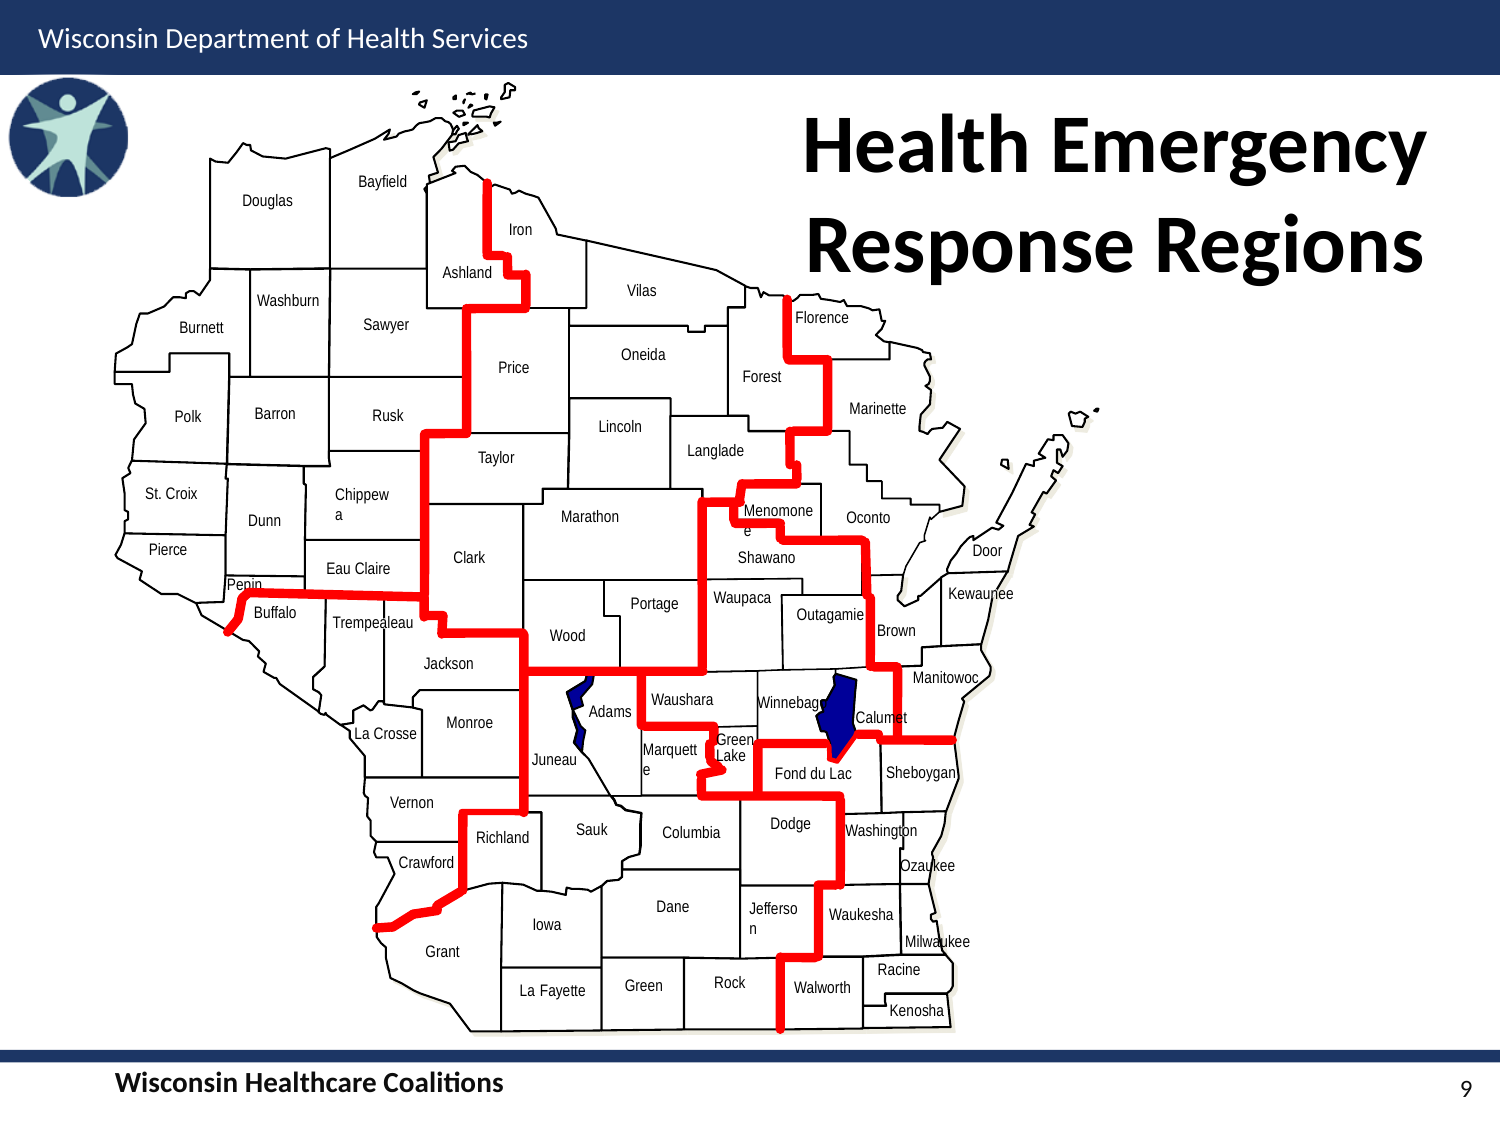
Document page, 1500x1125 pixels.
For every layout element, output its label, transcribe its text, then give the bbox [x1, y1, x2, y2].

list Health Emergency Response Regions [1098, 81, 1447, 277]
picture [6, 74, 133, 202]
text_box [114, 82, 1099, 1032]
slide_number 9 [1400, 1061, 1488, 1113]
